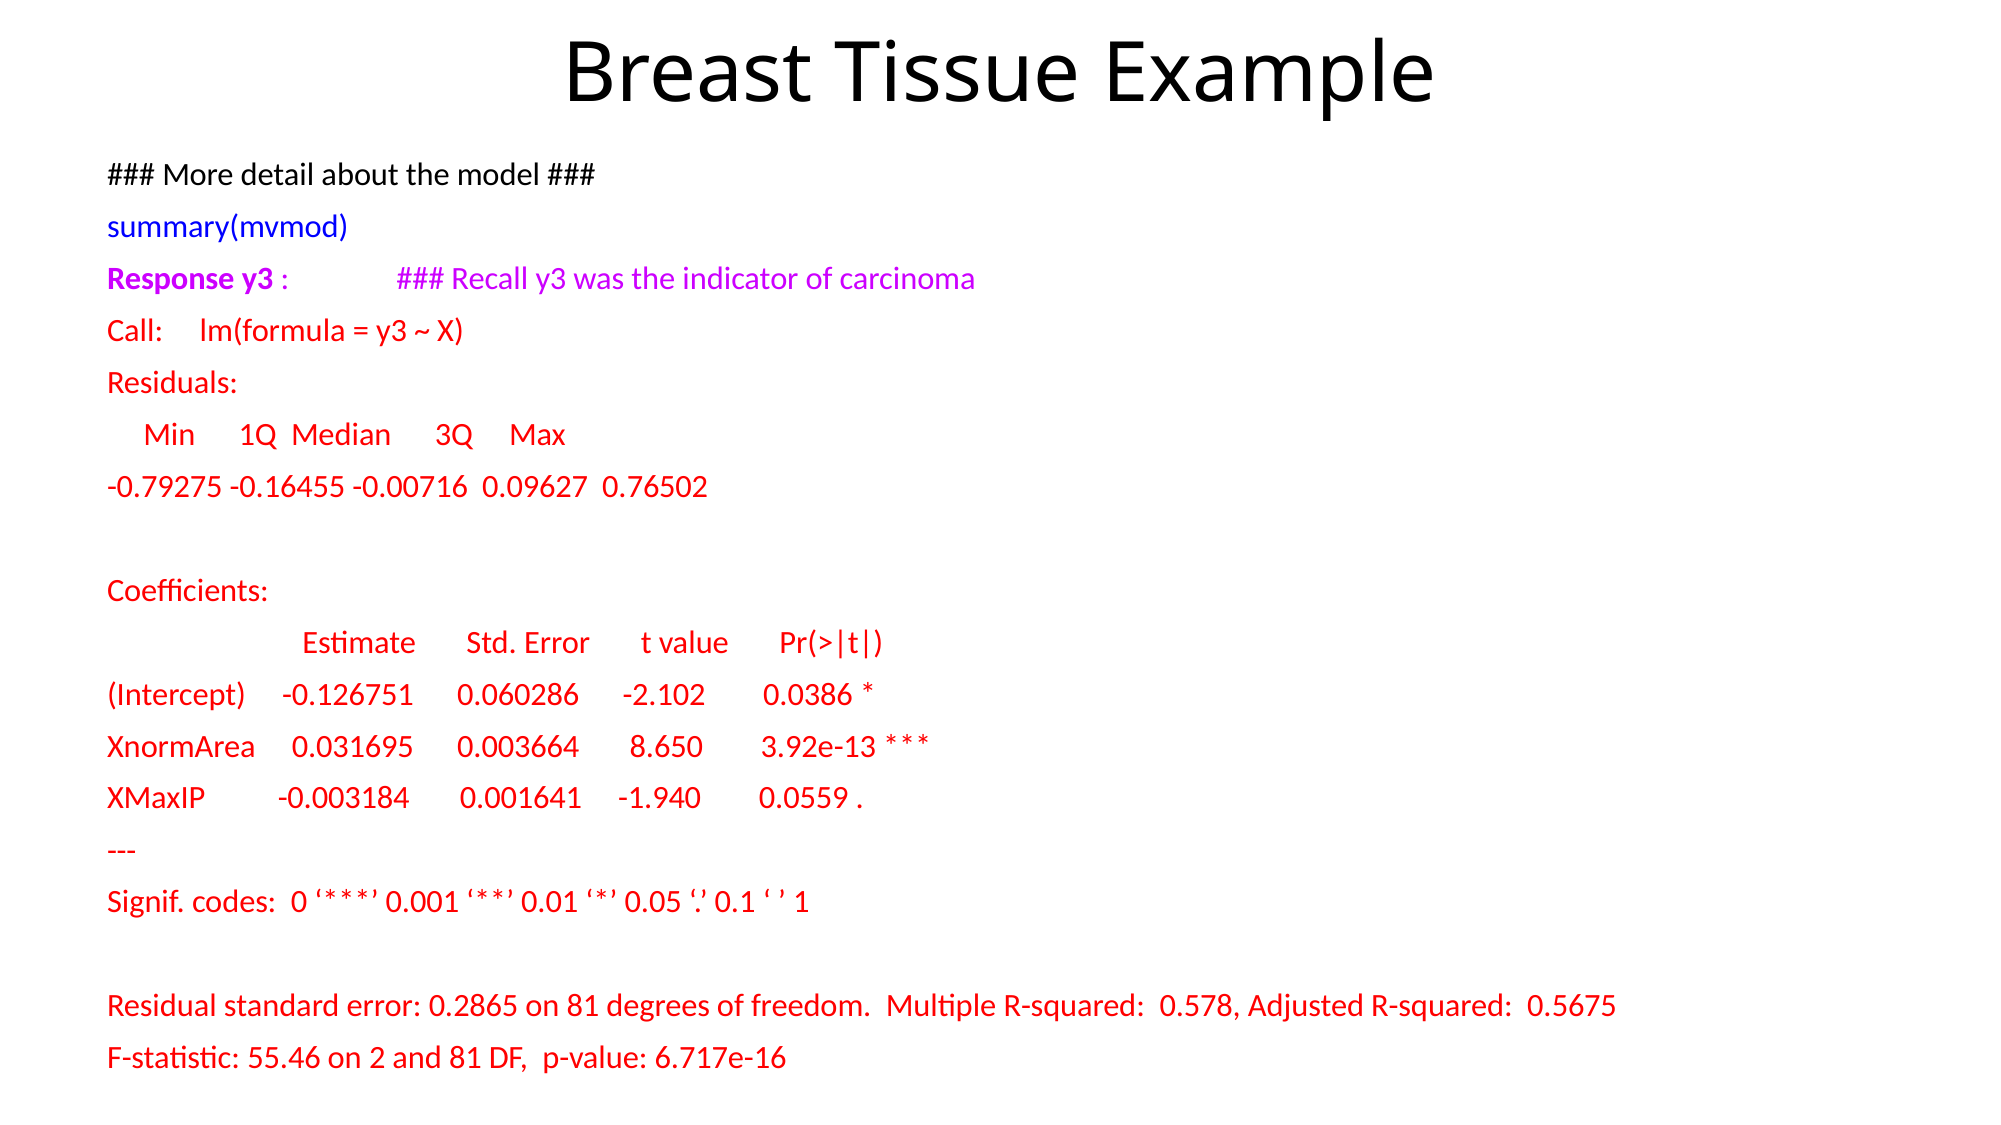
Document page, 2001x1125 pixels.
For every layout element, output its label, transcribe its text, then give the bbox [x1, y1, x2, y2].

title Breast Tissue Example [324, 0, 1675, 149]
list ### More detail about the model ### summary(mvmod) Response y3 : ### Recall y3 was the indicator of carcinoma Call: lm(formula = y3 ~ X) Residuals: Min 1Q Median 3Q Max -0.79275 -0.16455 -0.00716 0.09627 0.76502 Coefficients: Estimate Std. Error t value Pr(>|t|) (Intercept) -0.126751 0.060286 -2.102 0.0386 * XnormArea 0.031695 0.003664 8.650 3.92e-13 *** XMaxIP -0.003184 0.001641 -1.940 0.0559 . --- Signif. codes: 0 ‘***’ 0.001 ‘**’ 0.01 ‘*’ 0.05 ‘.’ 0.1 ‘ ’ 1 Residual standard error: 0.2865 on 81 degrees of freedom. Multiple R-squared: 0.578, Adjusted R-squared: 0.5675 F-statistic: 55.46 on 2 and 81 DF, p-value: 6.717e-16 [92, 149, 1974, 1088]
